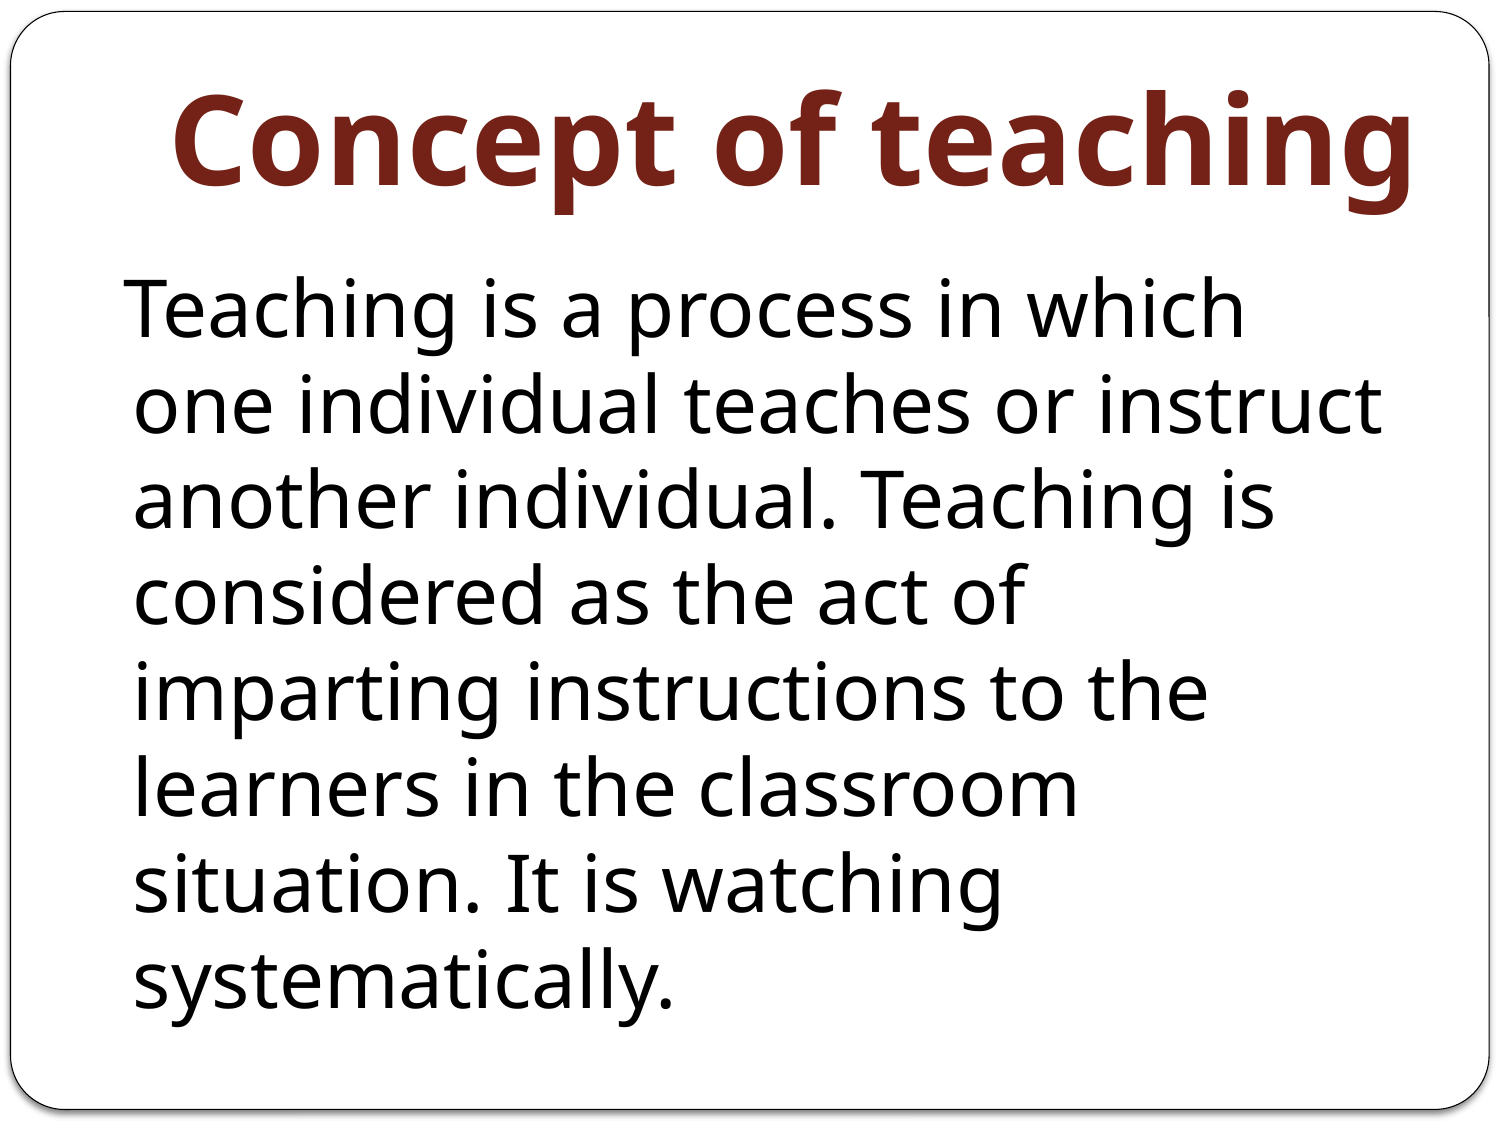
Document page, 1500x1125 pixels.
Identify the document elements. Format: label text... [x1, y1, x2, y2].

title Concept of teaching [49, 75, 1450, 375]
list Teaching is a process in which one individual teaches or instruct another individual. Teaching is considered as the act of imparting instructions to the learners in the classroom situation. It is watching systematically. [75, 249, 1425, 1038]
